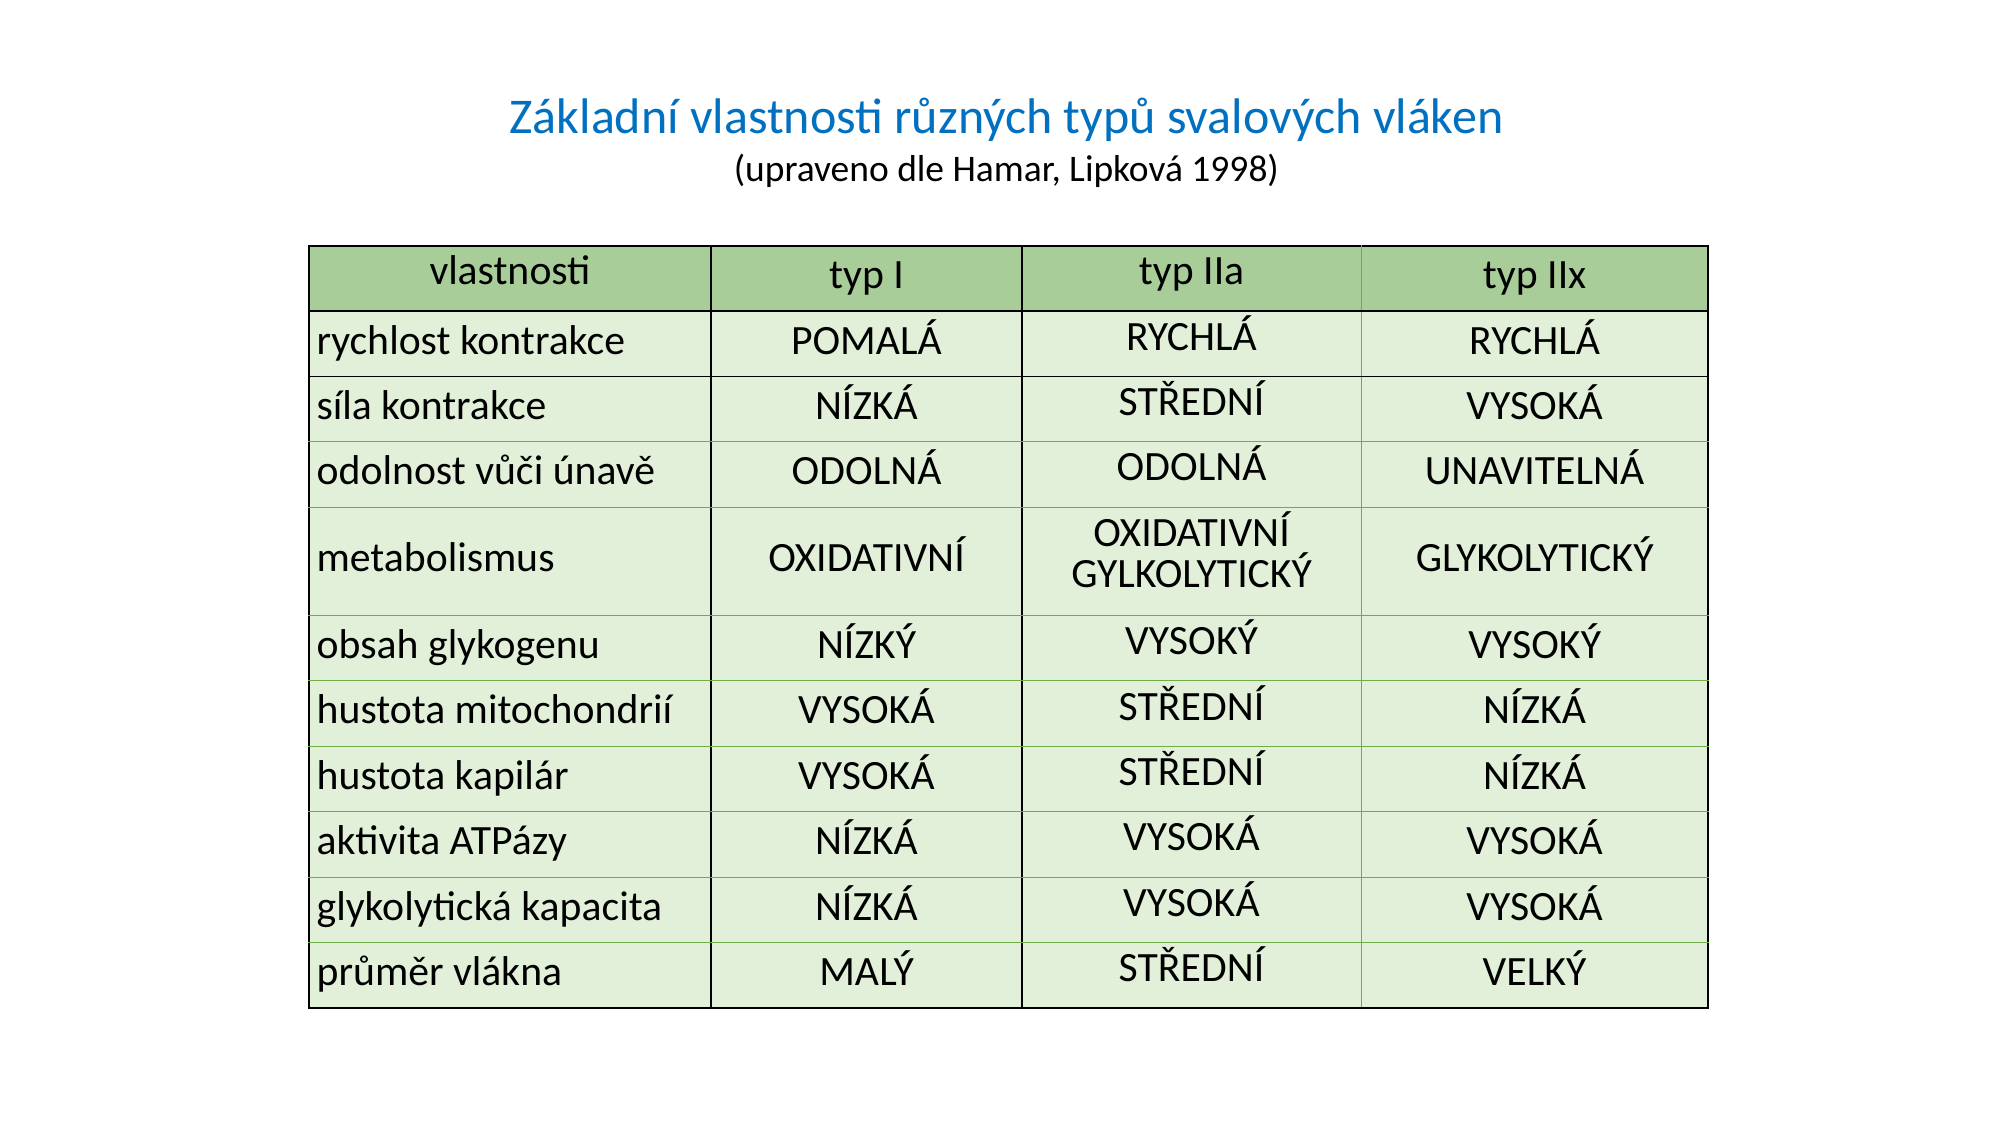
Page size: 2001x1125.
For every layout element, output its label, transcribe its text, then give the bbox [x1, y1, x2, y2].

table_cell POMALÁ [712, 312, 1021, 376]
table_cell síla kontrakce [310, 377, 710, 441]
table_cell NÍZKÁ [1362, 681, 1707, 746]
table_cell hustota mitochondrií [310, 681, 710, 746]
table_cell VELKÝ [1362, 943, 1707, 1007]
table_cell NÍZKÁ [712, 377, 1021, 441]
table_cell VYSOKÁ [1362, 812, 1707, 877]
table_header vlastnosti [310, 247, 710, 310]
table_cell rychlost kontrakce [310, 312, 710, 376]
table_cell MALÝ [712, 943, 1021, 1007]
table_cell VYSOKÁ [1023, 812, 1361, 877]
table_cell GLYKOLYTICKÝ [1362, 508, 1707, 615]
table_header typ IIx [1362, 247, 1707, 310]
table_cell VYSOKÁ [1362, 878, 1707, 942]
table_header typ IIa [1023, 247, 1361, 310]
table_cell NÍZKÁ [712, 878, 1021, 942]
table_cell ODOLNÁ [712, 442, 1021, 507]
table_cell odolnost vůči únavě [310, 442, 710, 507]
table_cell VYSOKÁ [1023, 878, 1361, 942]
table_cell STŘEDNÍ [1023, 681, 1361, 746]
table_cell VYSOKÁ [1362, 377, 1707, 441]
table_cell glykolytická kapacita [310, 878, 710, 942]
table_cell UNAVITELNÁ [1362, 442, 1707, 507]
table_cell STŘEDNÍ [1023, 377, 1361, 441]
table_cell průměr vlákna [310, 943, 710, 1007]
table_cell STŘEDNÍ [1023, 747, 1361, 811]
table_cell aktivita ATPázy [310, 812, 710, 877]
table_cell ODOLNÁ [1023, 442, 1361, 507]
table_cell OXIDATIVNÍ [712, 508, 1021, 615]
table_cell hustota kapilár [310, 747, 710, 811]
table_cell VYSOKÁ [712, 747, 1021, 811]
text_box Základní vlastnosti různých typů svalových vláken (upraveno dle Hamar, Lipková 1998) [307, 76, 1707, 197]
table_cell NÍZKÝ [712, 616, 1021, 680]
table_cell RYCHLÁ [1023, 312, 1361, 376]
table_cell RYCHLÁ [1362, 312, 1707, 376]
table_header typ I [712, 247, 1021, 310]
table_cell VYSOKÁ [712, 681, 1021, 746]
table_cell NÍZKÁ [1362, 747, 1707, 811]
table_cell VYSOKÝ [1023, 616, 1361, 680]
table_cell NÍZKÁ [712, 812, 1021, 877]
table_cell VYSOKÝ [1362, 616, 1707, 680]
table_cell OXIDATIVNÍ GYLKOLYTICKÝ [1023, 508, 1361, 615]
table_cell obsah glykogenu [310, 616, 710, 680]
table_cell metabolismus [310, 508, 710, 615]
table_cell STŘEDNÍ [1023, 943, 1361, 1007]
